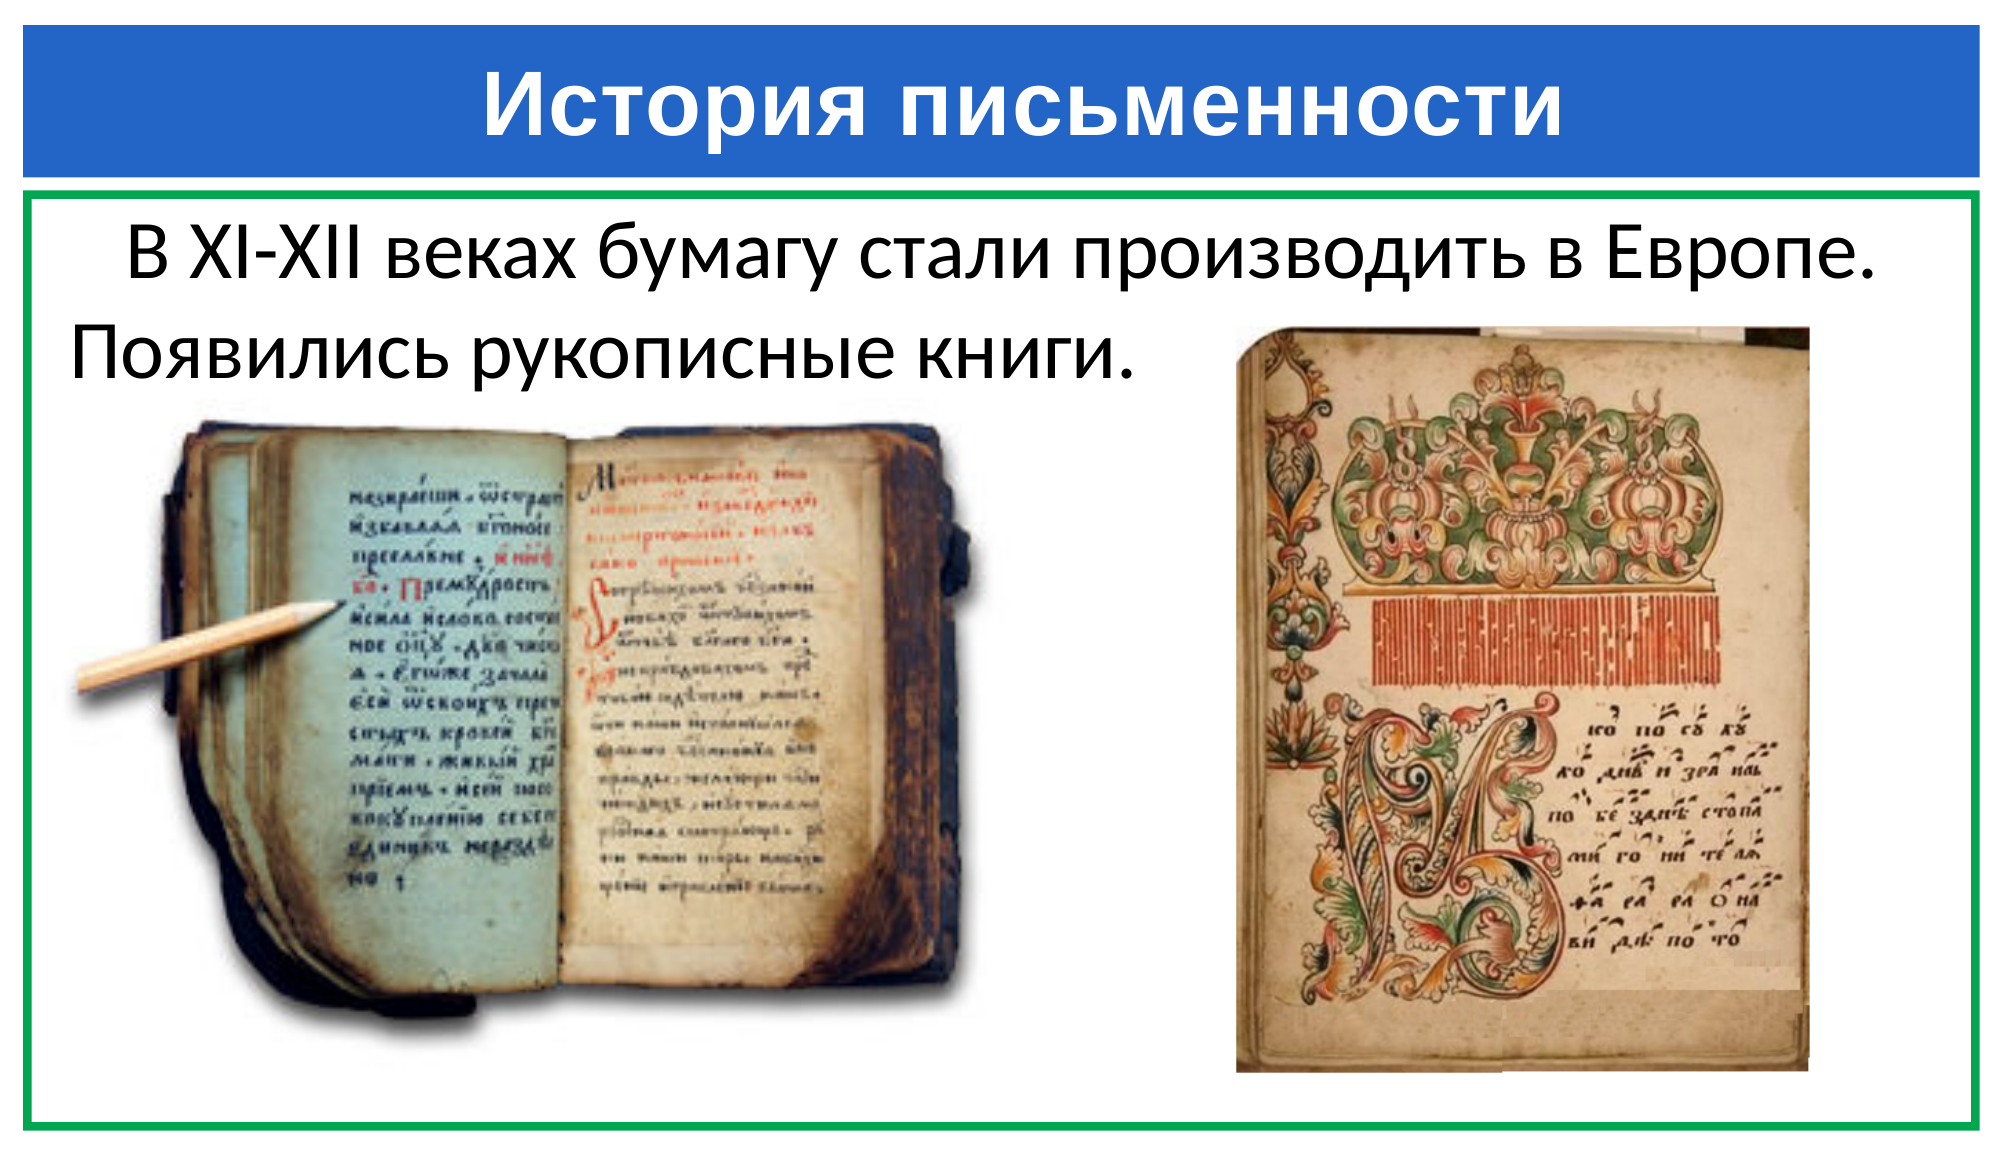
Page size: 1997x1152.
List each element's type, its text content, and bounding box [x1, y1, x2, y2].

picture [47, 375, 1018, 1080]
picture [1235, 325, 1815, 1084]
title История письменности [48, 38, 1997, 237]
text_box В XI-XII веках бумагу стали производить в Европе. Появились рукописные книги. [35, 188, 1936, 403]
